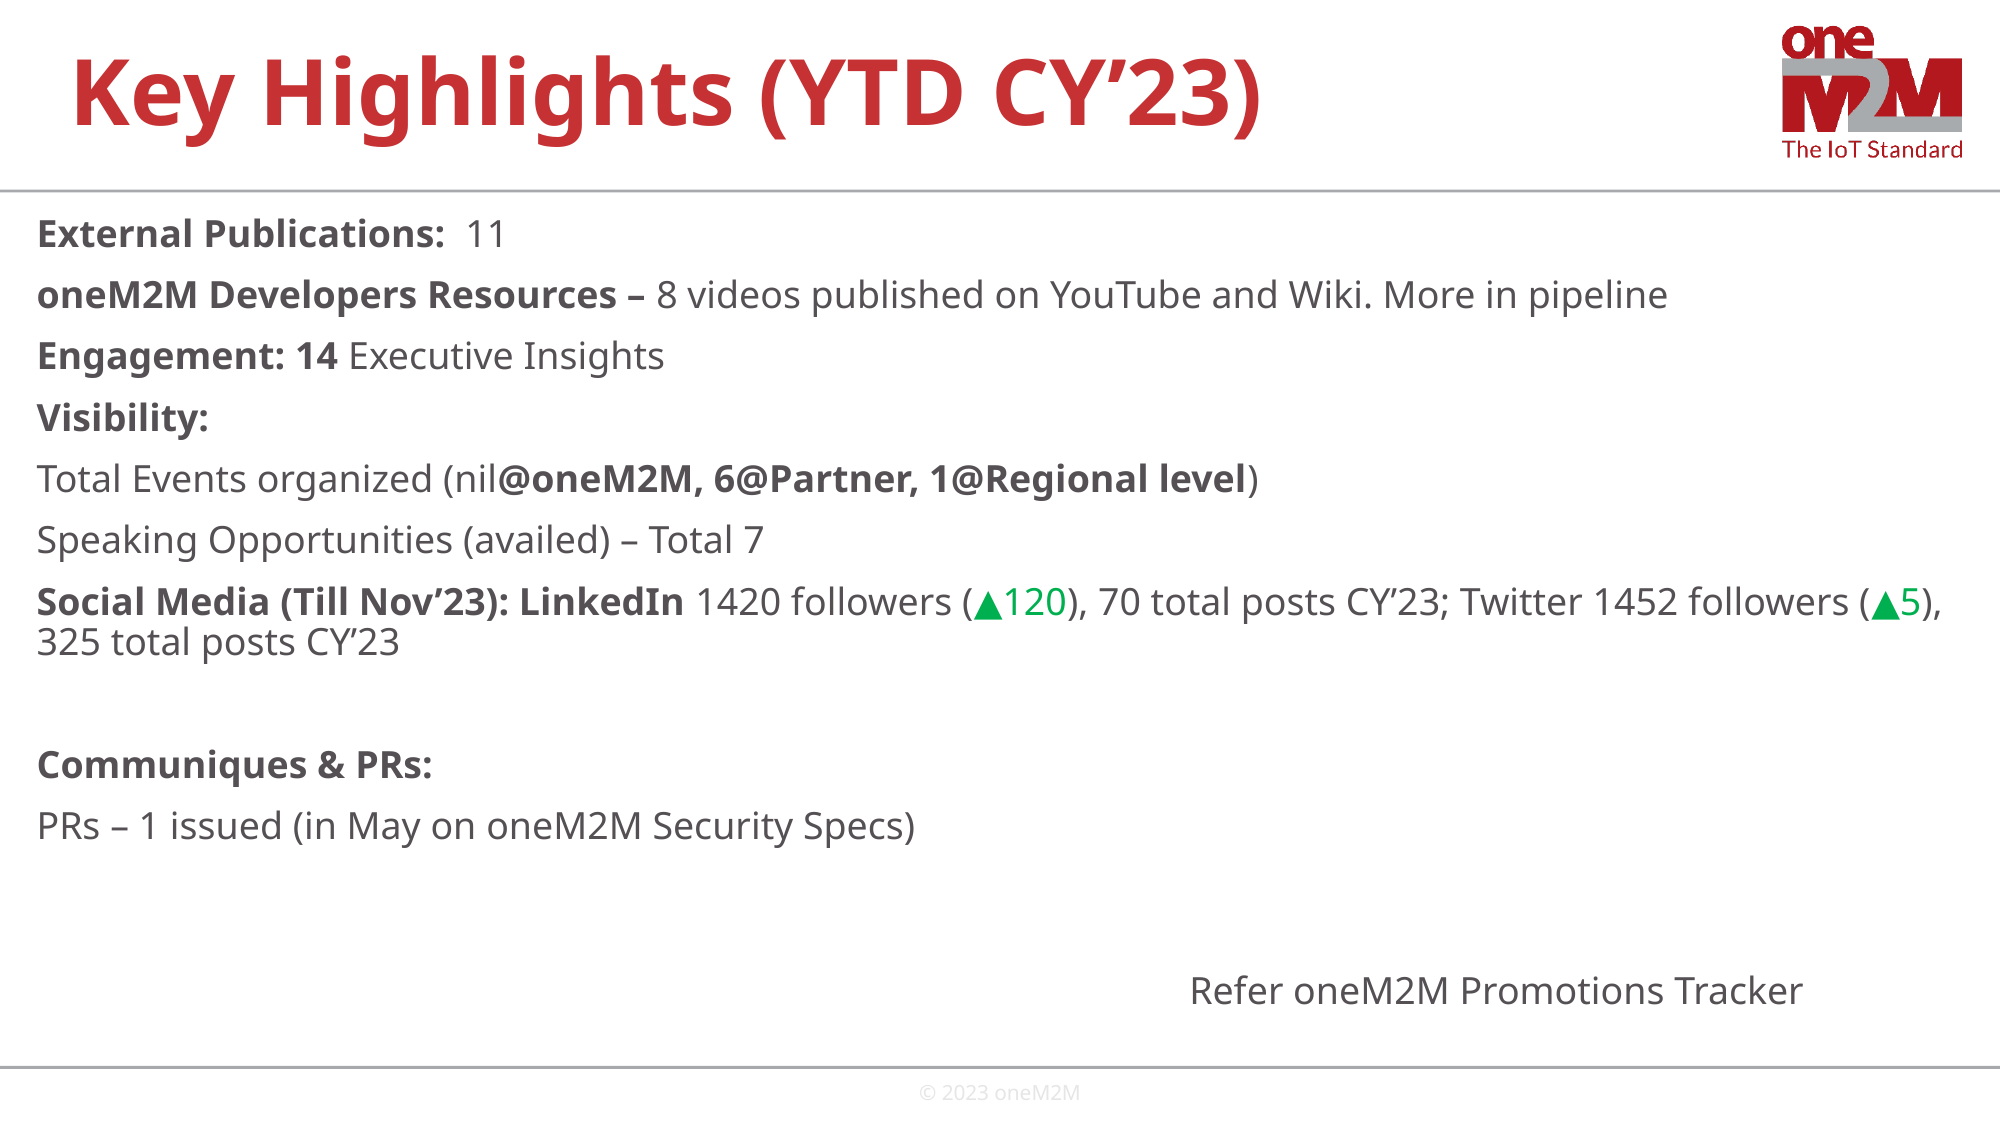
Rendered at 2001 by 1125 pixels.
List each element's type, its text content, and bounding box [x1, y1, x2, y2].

text_box Refer oneM2M Promotions Tracker [1174, 959, 1887, 1026]
text_box External Publications: 11 oneM2M Developers Resources – 8 videos published on YouTube and Wiki. More in pipeline Engagement: 14 Executive Insights Visibility: Total Events organized (nil@oneM2M, 6@Partner, 1@Regional level) Speaking Opportunities (availed) – Total 7 Social Media (Till Nov’23): LinkedIn 1420 followers (▲120), 70 total posts CY’23; Twitter 1452 followers (▲5), 325 total posts CY’23 Communiques & PRs: PRs – 1 issued (in May on oneM2M Security Specs) [21, 199, 2000, 863]
title Key Highlights (YTD CY’23) [54, 0, 1765, 193]
picture [1772, 17, 1971, 166]
footer © 2023 oneM2M [662, 1042, 1338, 1103]
